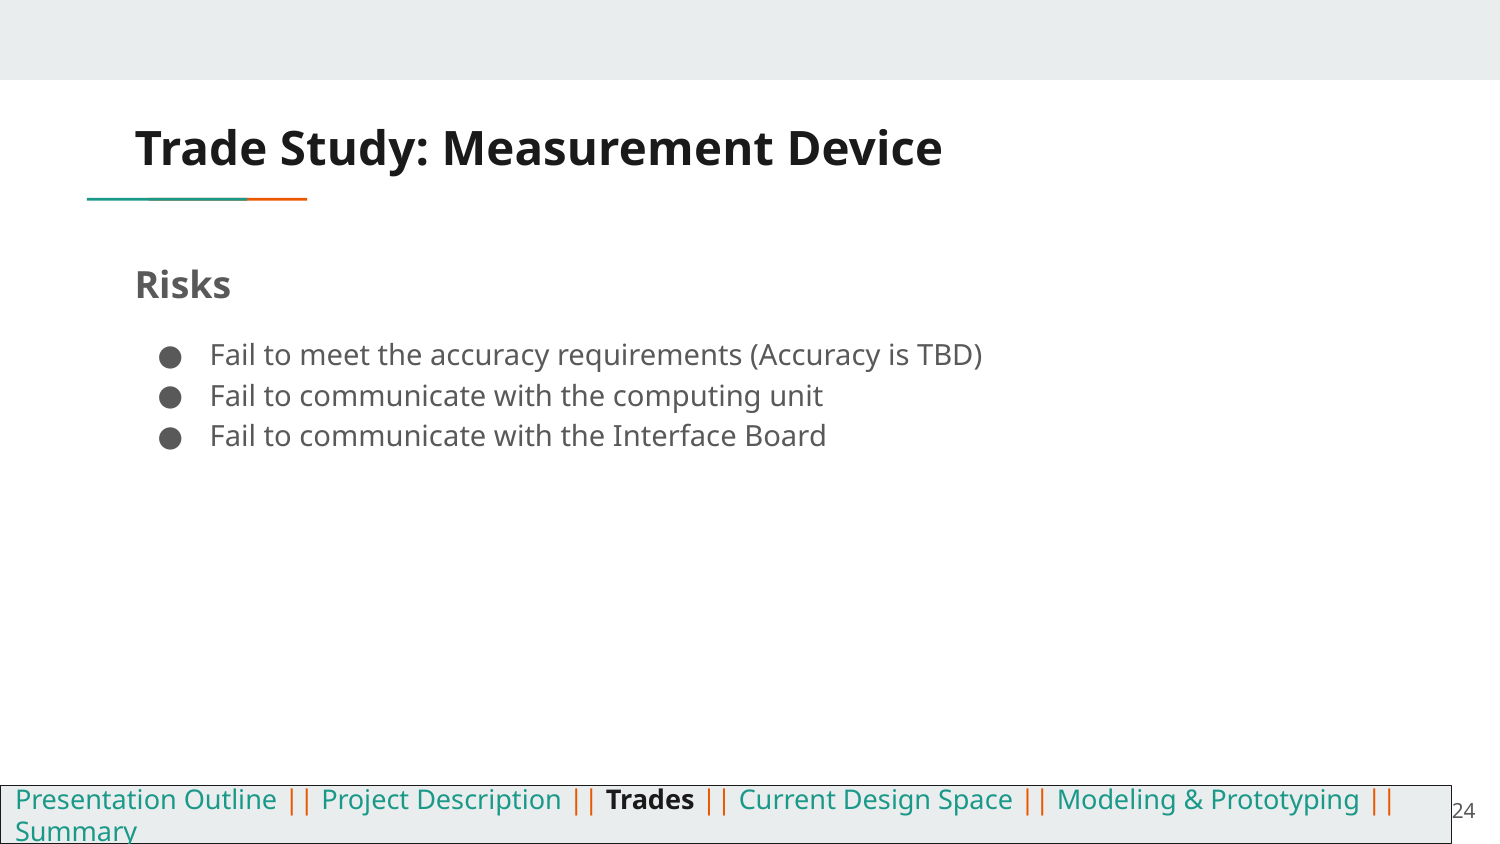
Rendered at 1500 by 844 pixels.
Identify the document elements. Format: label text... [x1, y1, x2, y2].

list Risks Fail to meet the accuracy requirements (Accuracy is TBD) Fail to communicate with the computing unit Fail to communicate with the Interface Board [119, 239, 1381, 712]
slide_number 24 [1400, 779, 1491, 844]
text_box Presentation Outline || Project Description || Trades || Current Design Space || Modeling & Prototyping || Summary [0, 785, 1400, 844]
title Trade Study: Measurement Device [119, 102, 1381, 191]
